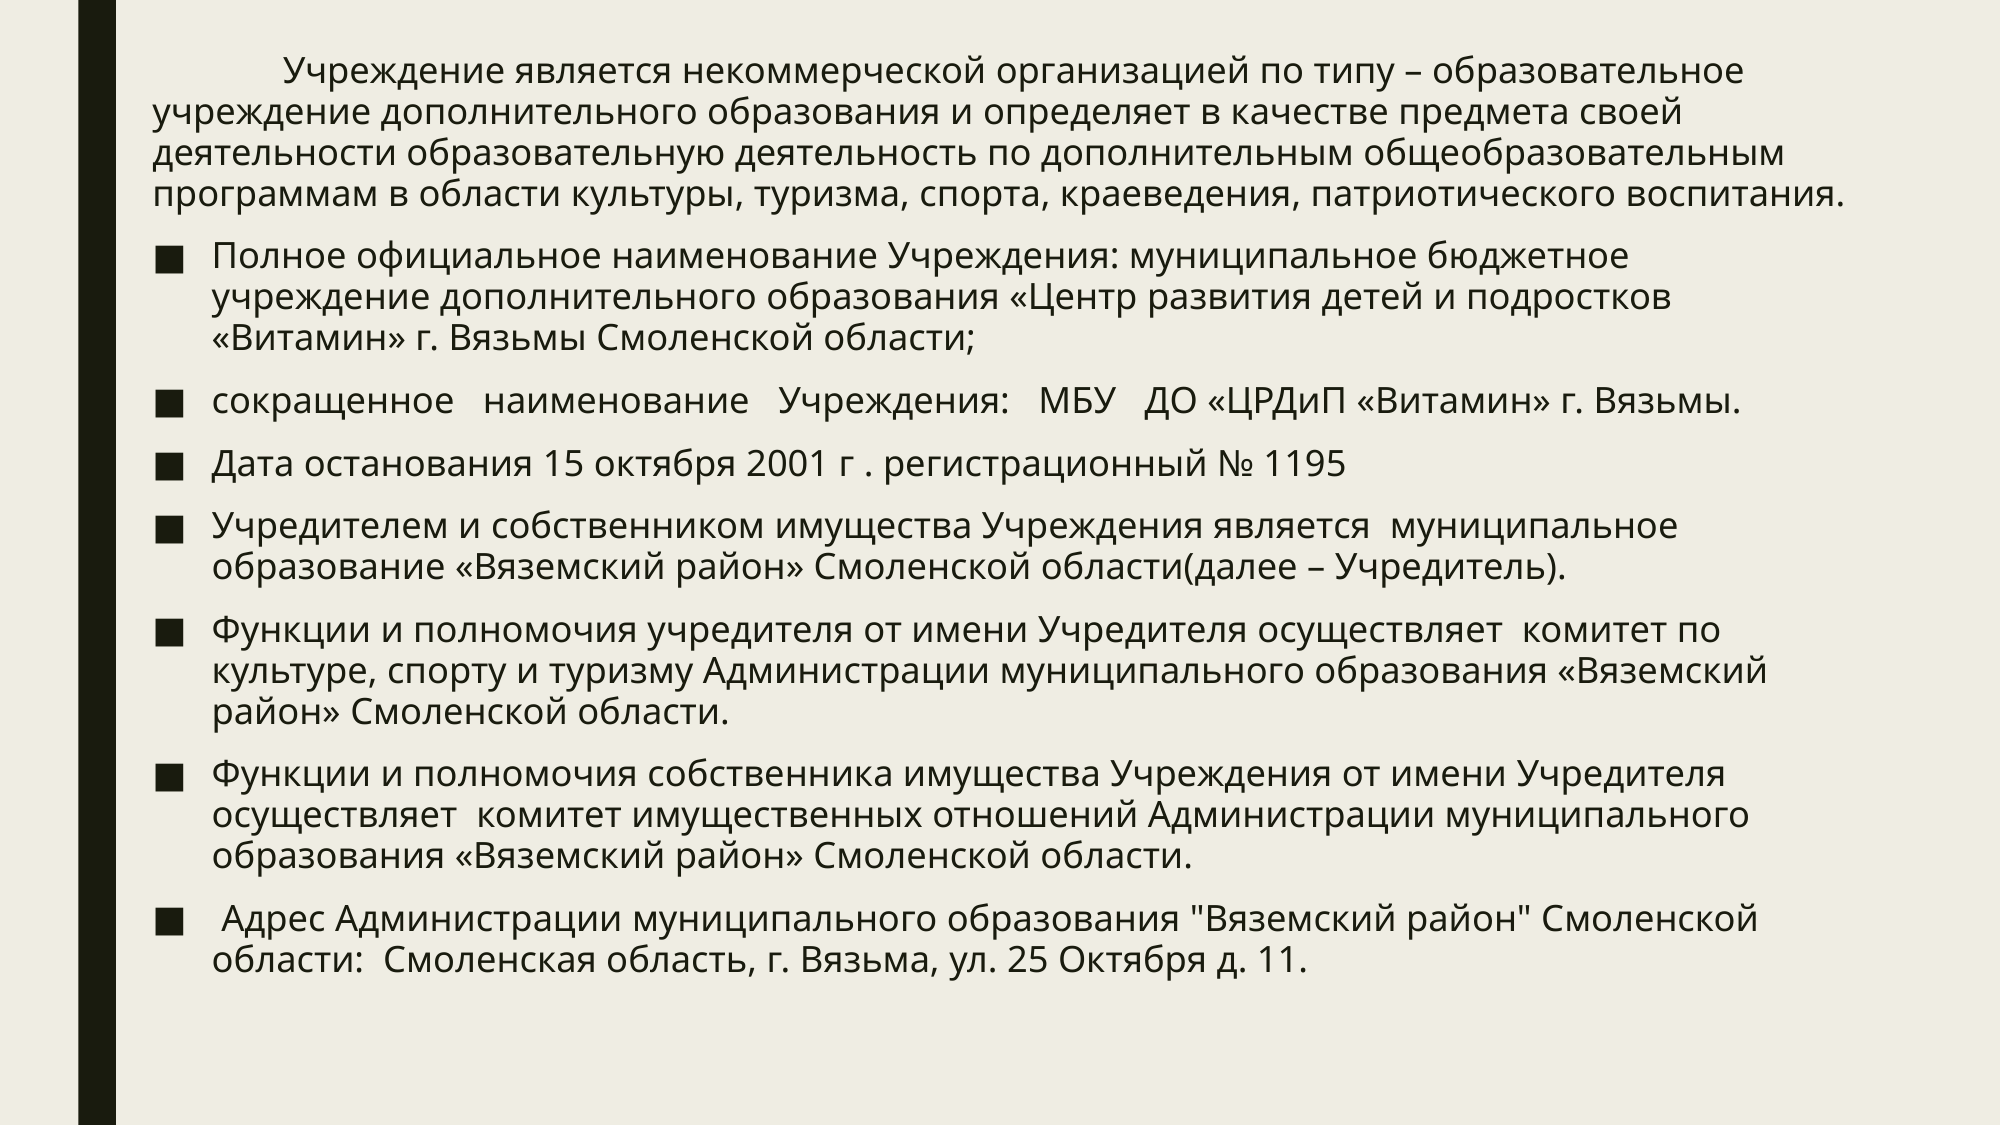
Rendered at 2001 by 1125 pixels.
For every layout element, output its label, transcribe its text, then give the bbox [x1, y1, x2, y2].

list Учреждение является некоммерческой организацией по типу – образовательное учреждение дополнительного образования и определяет в качестве предмета своей деятельности образовательную деятельность по дополнительным общеобразовательным программам в области культуры, туризма, спорта, краеведения, патриотического воспитания. Полное официальное наименование Учреждения: муниципальное бюджетное учреждение дополнительного образования «Центр развития детей и подростков «Витамин» г. Вязьмы Смоленской области; сокращенное наименование Учреждения: МБУ ДО «ЦРДиП «Витамин» г. Вязьмы. Дата останования 15 октября 2001 г . регистрационный № 1195 Учредителем и собственником имущества Учреждения является муниципальное образование «Вяземский район» Смоленской области(далее – Учредитель). Функции и полномочия учредителя от имени Учредителя осуществляет комитет по культуре, спорту и туризму Администрации муниципального образования «Вяземский район» Смоленской области. Функции и полномочия собственника имущества Учреждения от имени Учредителя осуществляет комитет имущественных отношений Администрации муниципального образования «Вяземский район» Смоленской области. Адрес Администрации муниципального образования "Вяземский район" Смоленской области: Смоленская область, г. Вязьма, ул. 25 Октября д. 11. [137, 43, 1863, 1014]
